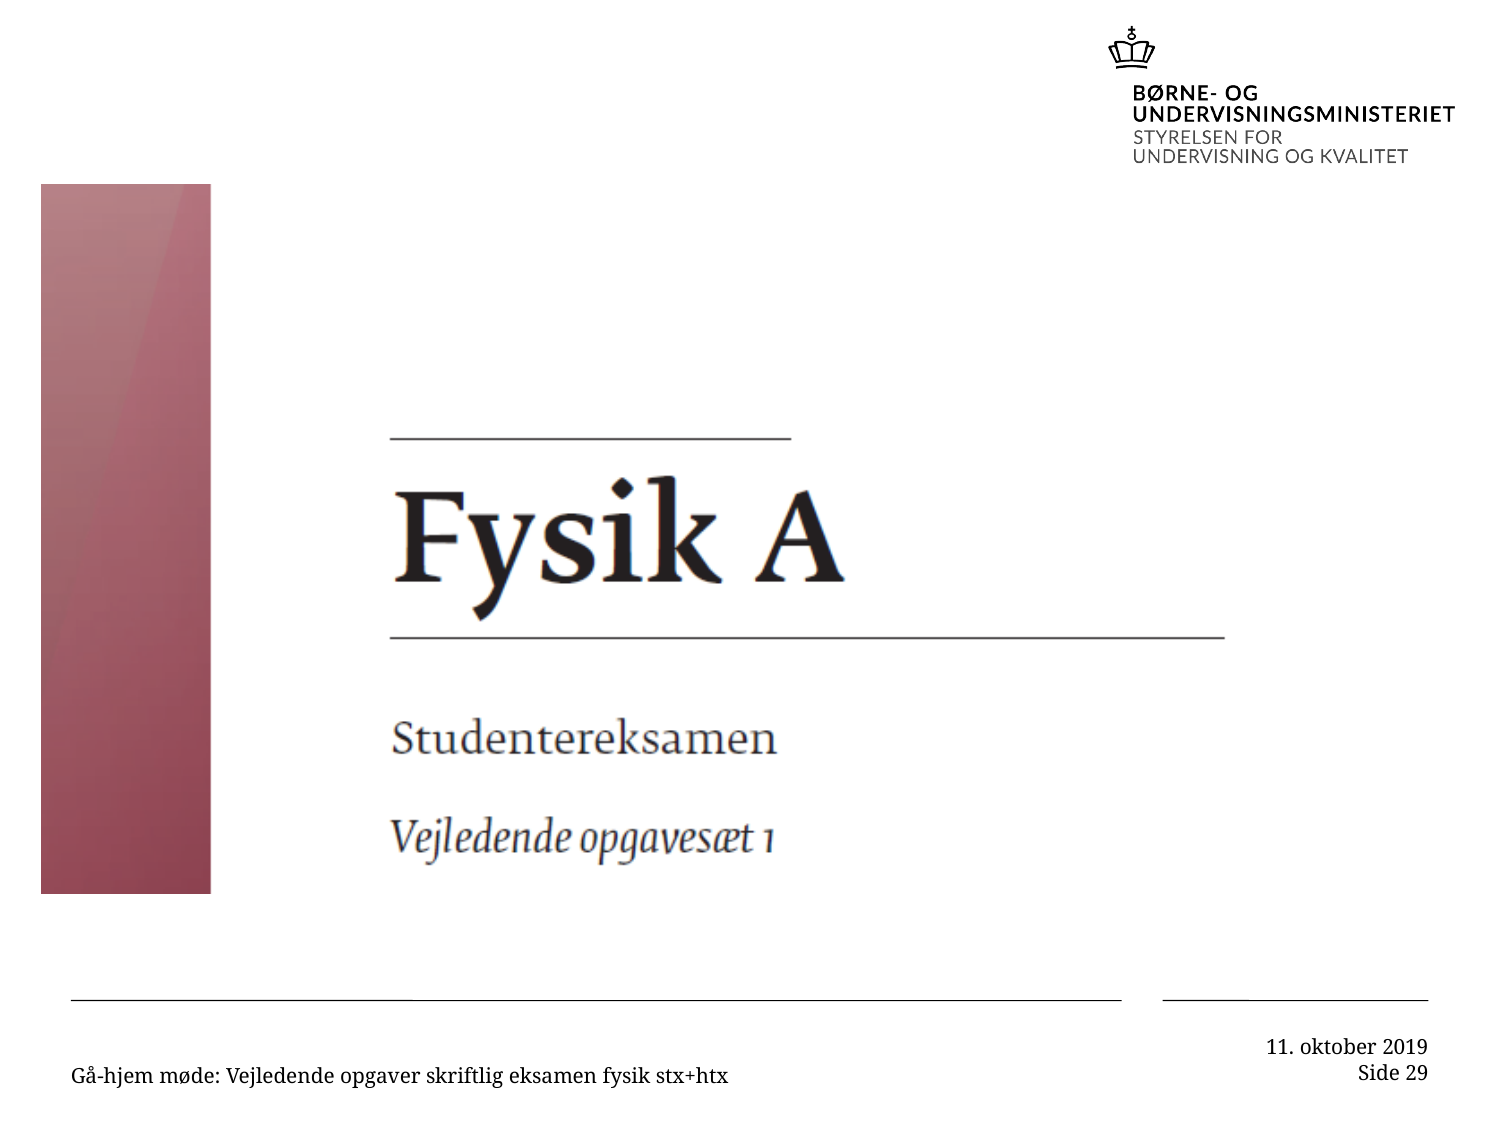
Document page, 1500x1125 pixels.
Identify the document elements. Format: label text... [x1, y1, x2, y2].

picture [1104, 23, 1459, 166]
footer Gå-hjem møde: Vejledende opgaver skriftlig eksamen fysik stx+htx [70, 1028, 1122, 1088]
slide_number Side 29 [1162, 1058, 1429, 1088]
slide_number 11. oktober 2019 [1162, 1028, 1429, 1058]
picture [41, 184, 1252, 894]
